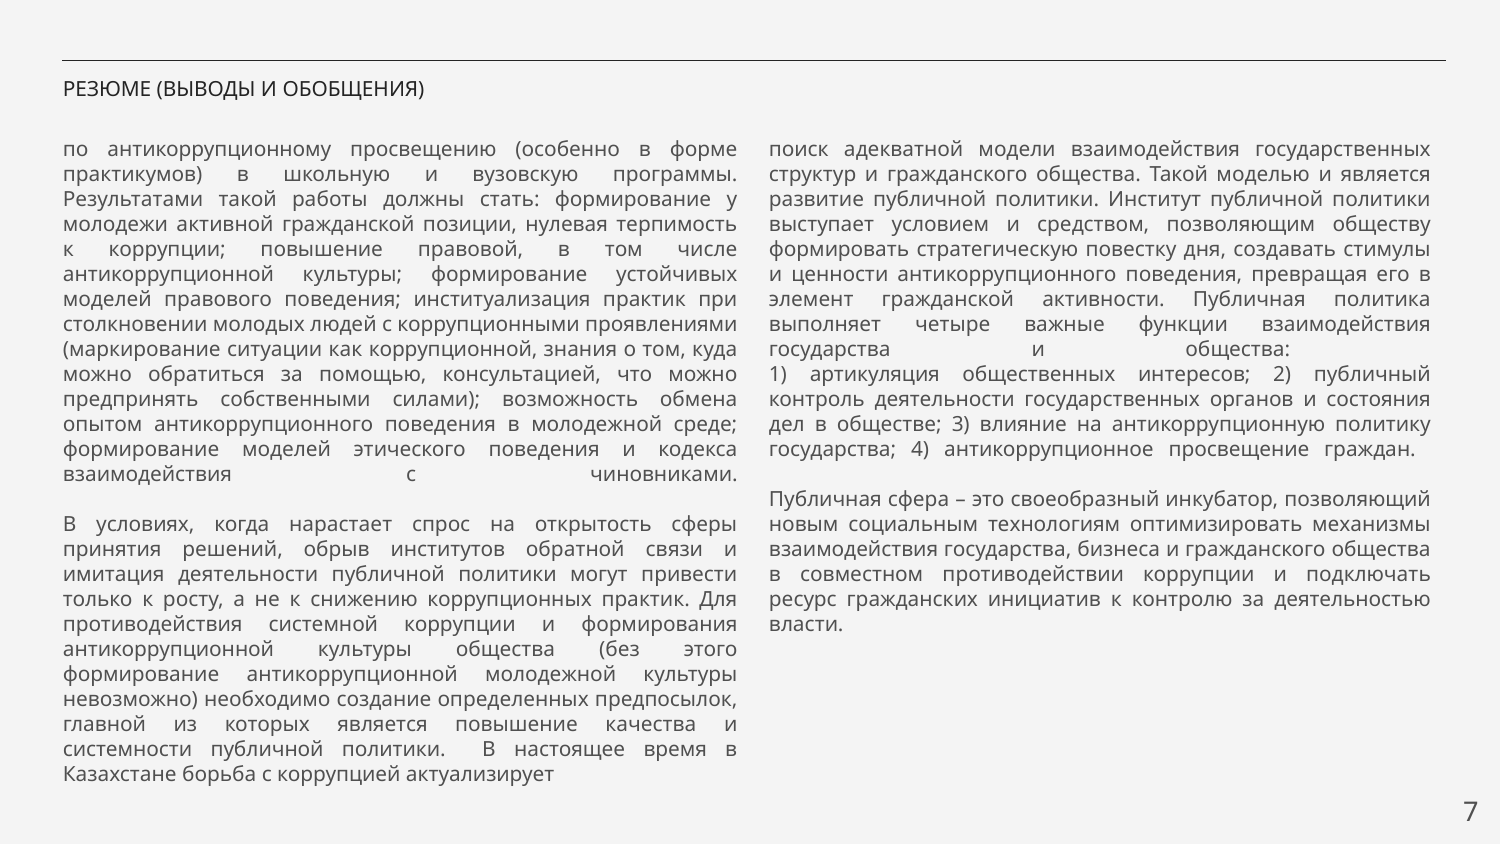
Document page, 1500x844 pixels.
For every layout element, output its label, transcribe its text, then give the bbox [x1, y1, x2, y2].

title поиск адекватной модели взаимодействия государственных структур и гражданского общества. Такой моделью и является развитие публичной политики. Институт публичной политики выступает условием и средством, позволяющим обществу формировать стратегическую повестку дня, создавать стимулы и ценности антикоррупционного поведения, превращая его в элемент гражданской активности. Публичная политика выполняет четыре важные функции взаимодействия государства и общества: 1) артикуляция общественных интересов; 2) публичный контроль деятельности государственных органов и состояния дел в обществе; 3) влияние на антикоррупционную политику государства; 4) антикоррупционное просвещение граждан. Публичная сфера – это своеобразный инкубатор, позволяющий новым социальным технологиям оптимизировать механизмы взаимодействия государства, бизнеса и гражданского общества в совместном противодействии коррупции и подключать ресурс гражданских инициатив к контролю за деятельностью власти. [753, 120, 1446, 844]
title по антикоррупционному просвещению (особенно в форме практикумов) в школьную и вузовскую программы. Результатами такой работы должны стать: формирование у молодежи активной гражданской позиции, нулевая терпимость к коррупции; повышение правовой, в том числе антикоррупционной культуры; формирование устойчивых моделей правового поведения; институализация практик при столкновении молодых людей с коррупционными проявлениями (маркирование ситуации как коррупционной, знания о том, куда можно обратиться за помощью, консультацией, что можно предпринять собственными силами); возможность обмена опытом антикоррупционного поведения в молодежной среде; формирование моделей этического поведения и кодекса взаимодействия с чиновниками. В условиях, когда нарастает спрос на открытость сферы принятия решений, обрыв институтов обратной связи и имитация деятельности публичной политики могут привести только к росту, а не к снижению коррупционных практик. Для противодействия системной коррупции и формирования антикоррупционной культуры общества (без этого формирование антикоррупционной молодежной культуры невозможно) необходимо создание определенных предпосылок, главной из которых является повышение качества и системности публичной политики. В настоящее время в Казахстане борьба с коррупцией актуализирует [47, 120, 753, 844]
slide_number 7 [1446, 779, 1494, 844]
title РЕЗЮМЕ (ВЫВОДЫ И ОБОБЩЕНИЯ) [47, 60, 522, 115]
